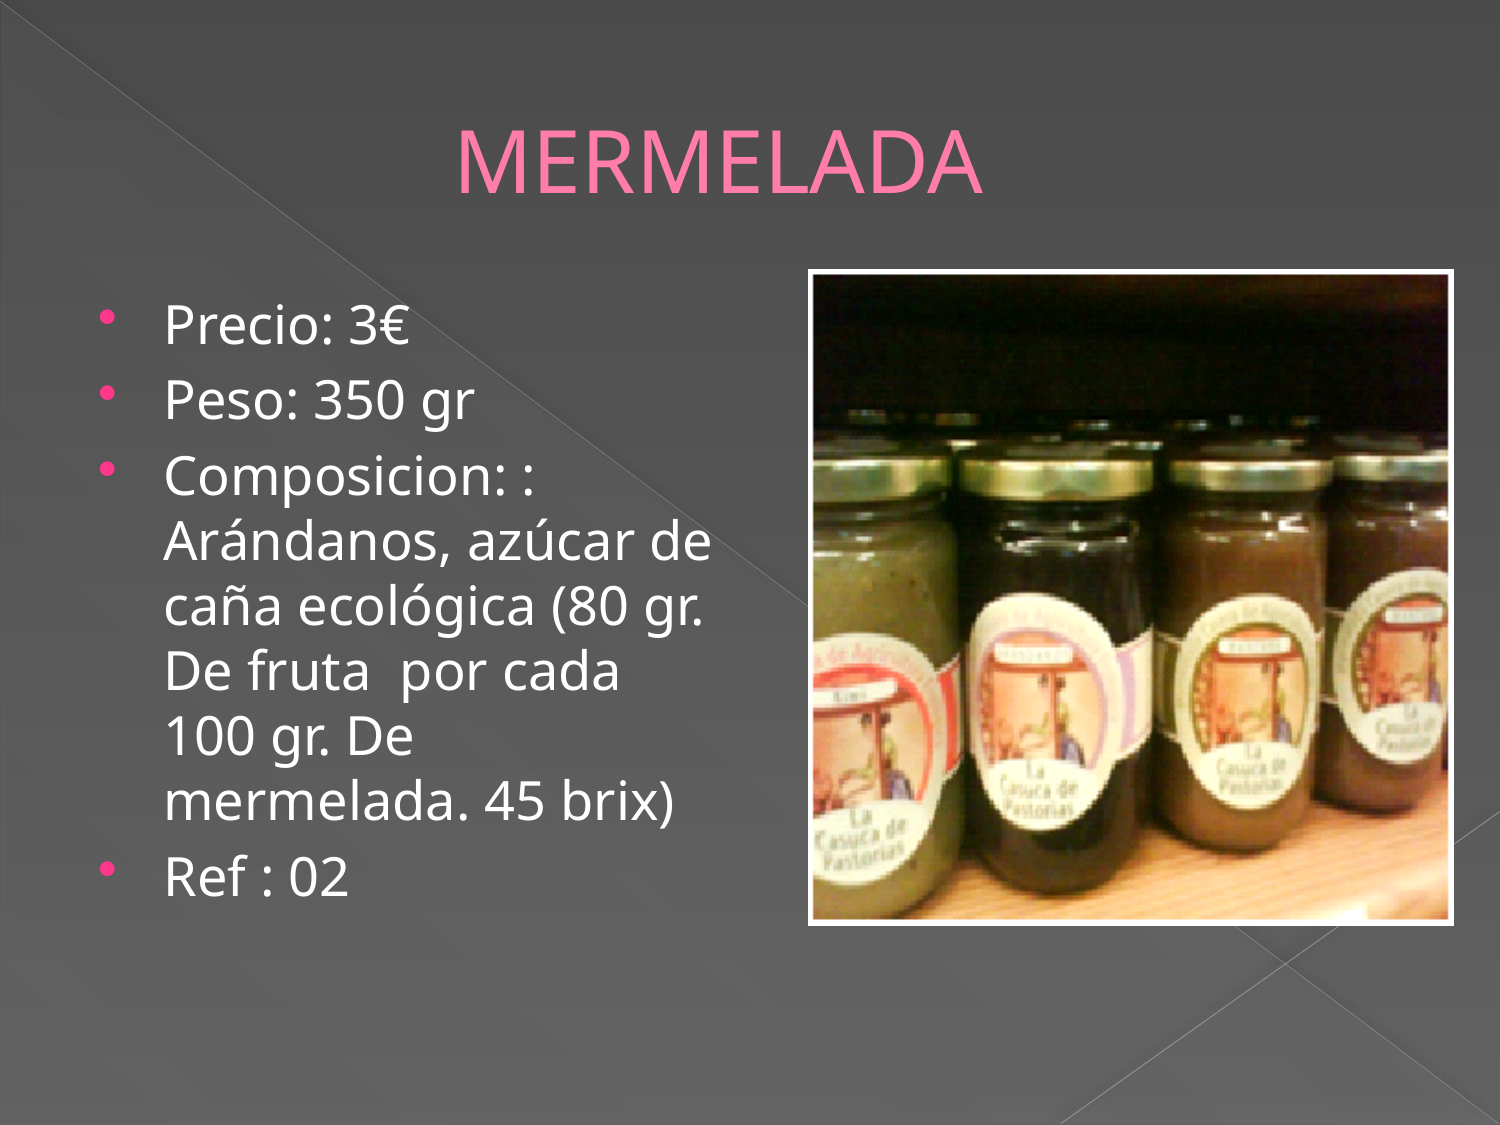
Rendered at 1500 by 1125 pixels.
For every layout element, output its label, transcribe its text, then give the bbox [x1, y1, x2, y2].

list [808, 269, 1455, 927]
title MERMELADA [75, 43, 1425, 274]
list Precio: 3€ Peso: 350 gr Composicion: : Arándanos, azúcar de caña ecológica (80 gr. De fruta por cada 100 gr. De mermelada. 45 brix) Ref : 02 [75, 282, 738, 1025]
